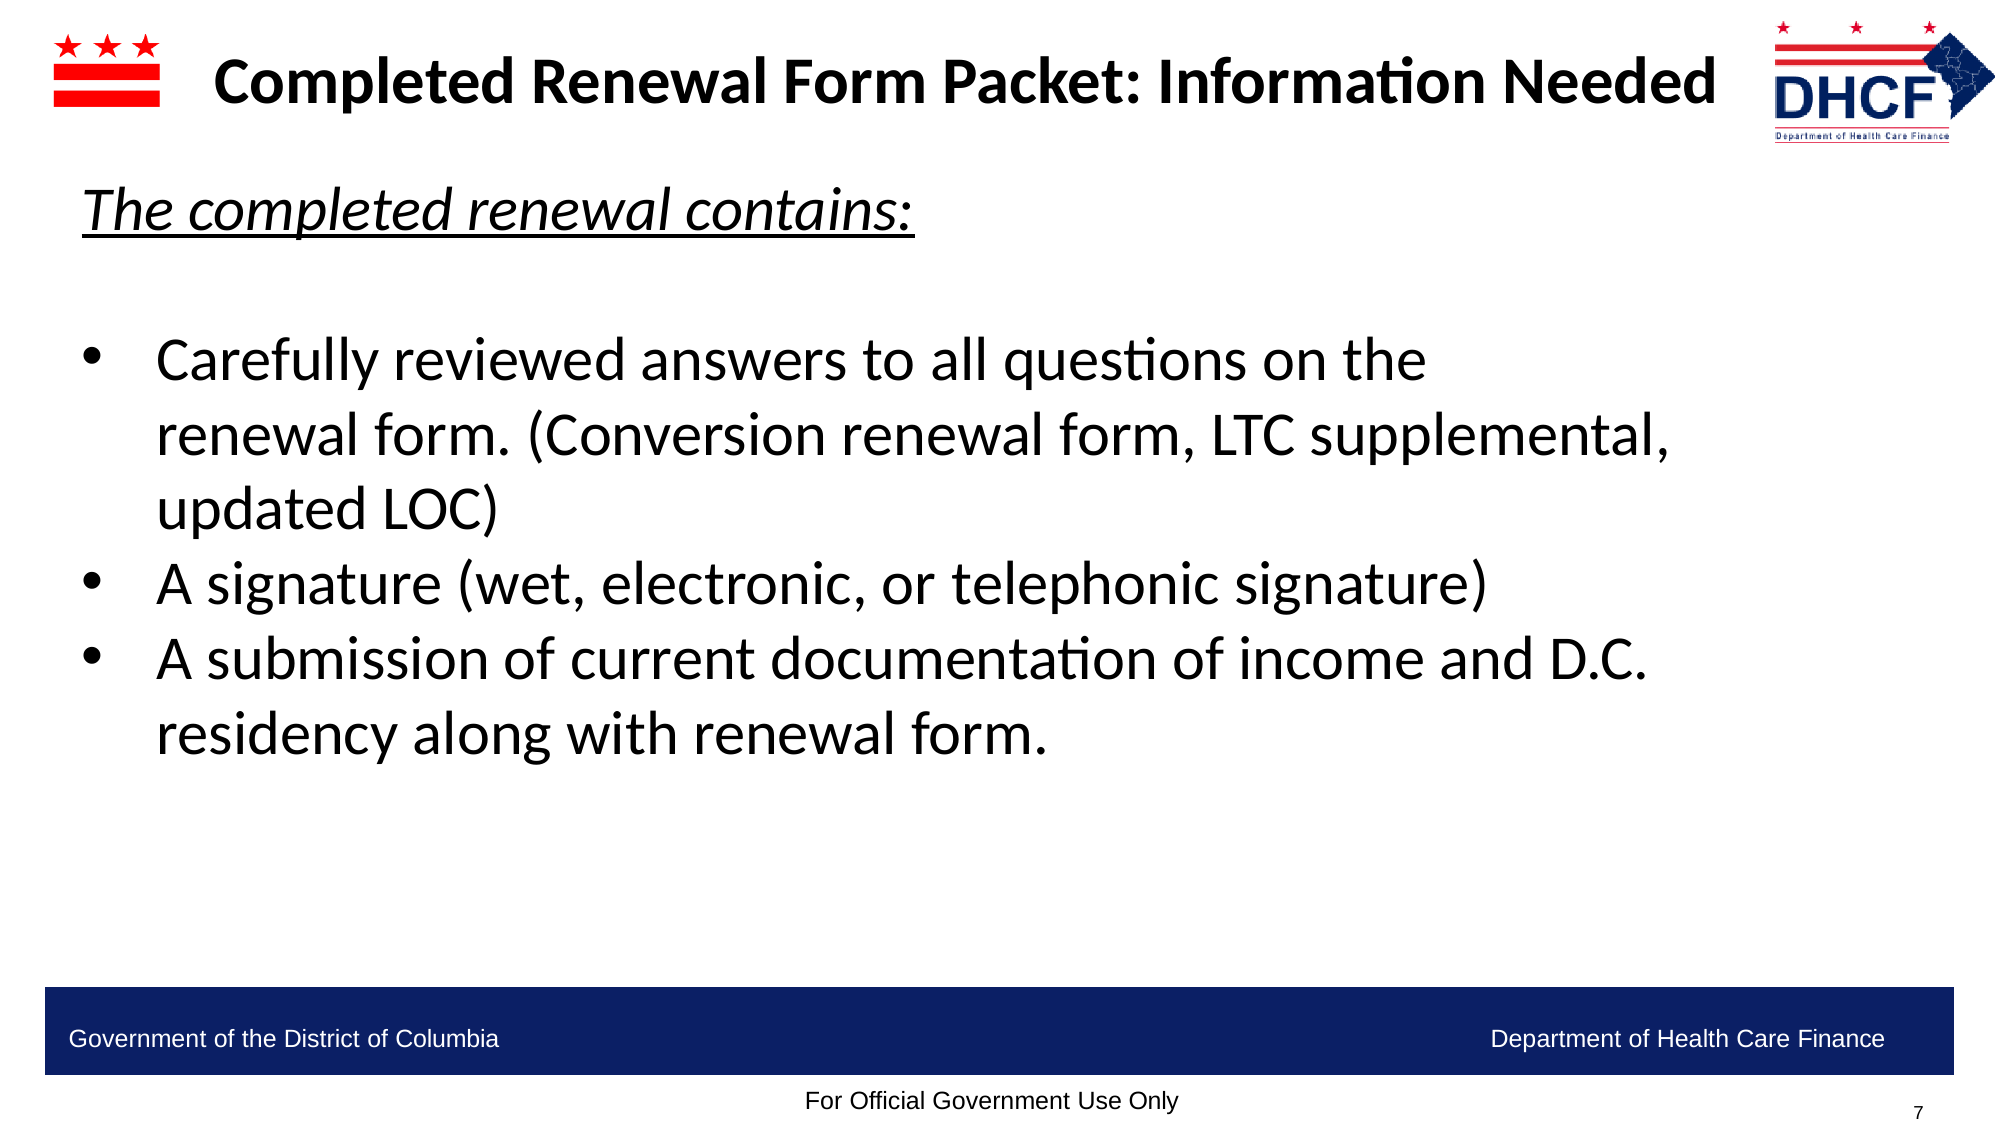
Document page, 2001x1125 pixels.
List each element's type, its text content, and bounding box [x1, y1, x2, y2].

slide_number 7 [1907, 1101, 1933, 1125]
title Completed Renewal Form Packet: Information Needed [185, 34, 1761, 160]
footer Department of Health Care Finance [1488, 1022, 1888, 1125]
picture [1775, 21, 1995, 144]
picture [45, 987, 1954, 1075]
text_box The completed renewal contains:​ Carefully reviewed answers to all questions on the renewal form. (Conversion renewal form, LTC supplemental, updated LOC) ​ A signature (wet, electronic, or telephonic signature) ​ A submission of current documentation of income and D.C. residency along with renewal form. ​ [66, 160, 1805, 855]
slide_number For Official Government Use Only [802, 1084, 1182, 1125]
text_box Government of the District of Columbia [66, 1022, 502, 1053]
picture [53, 34, 160, 107]
